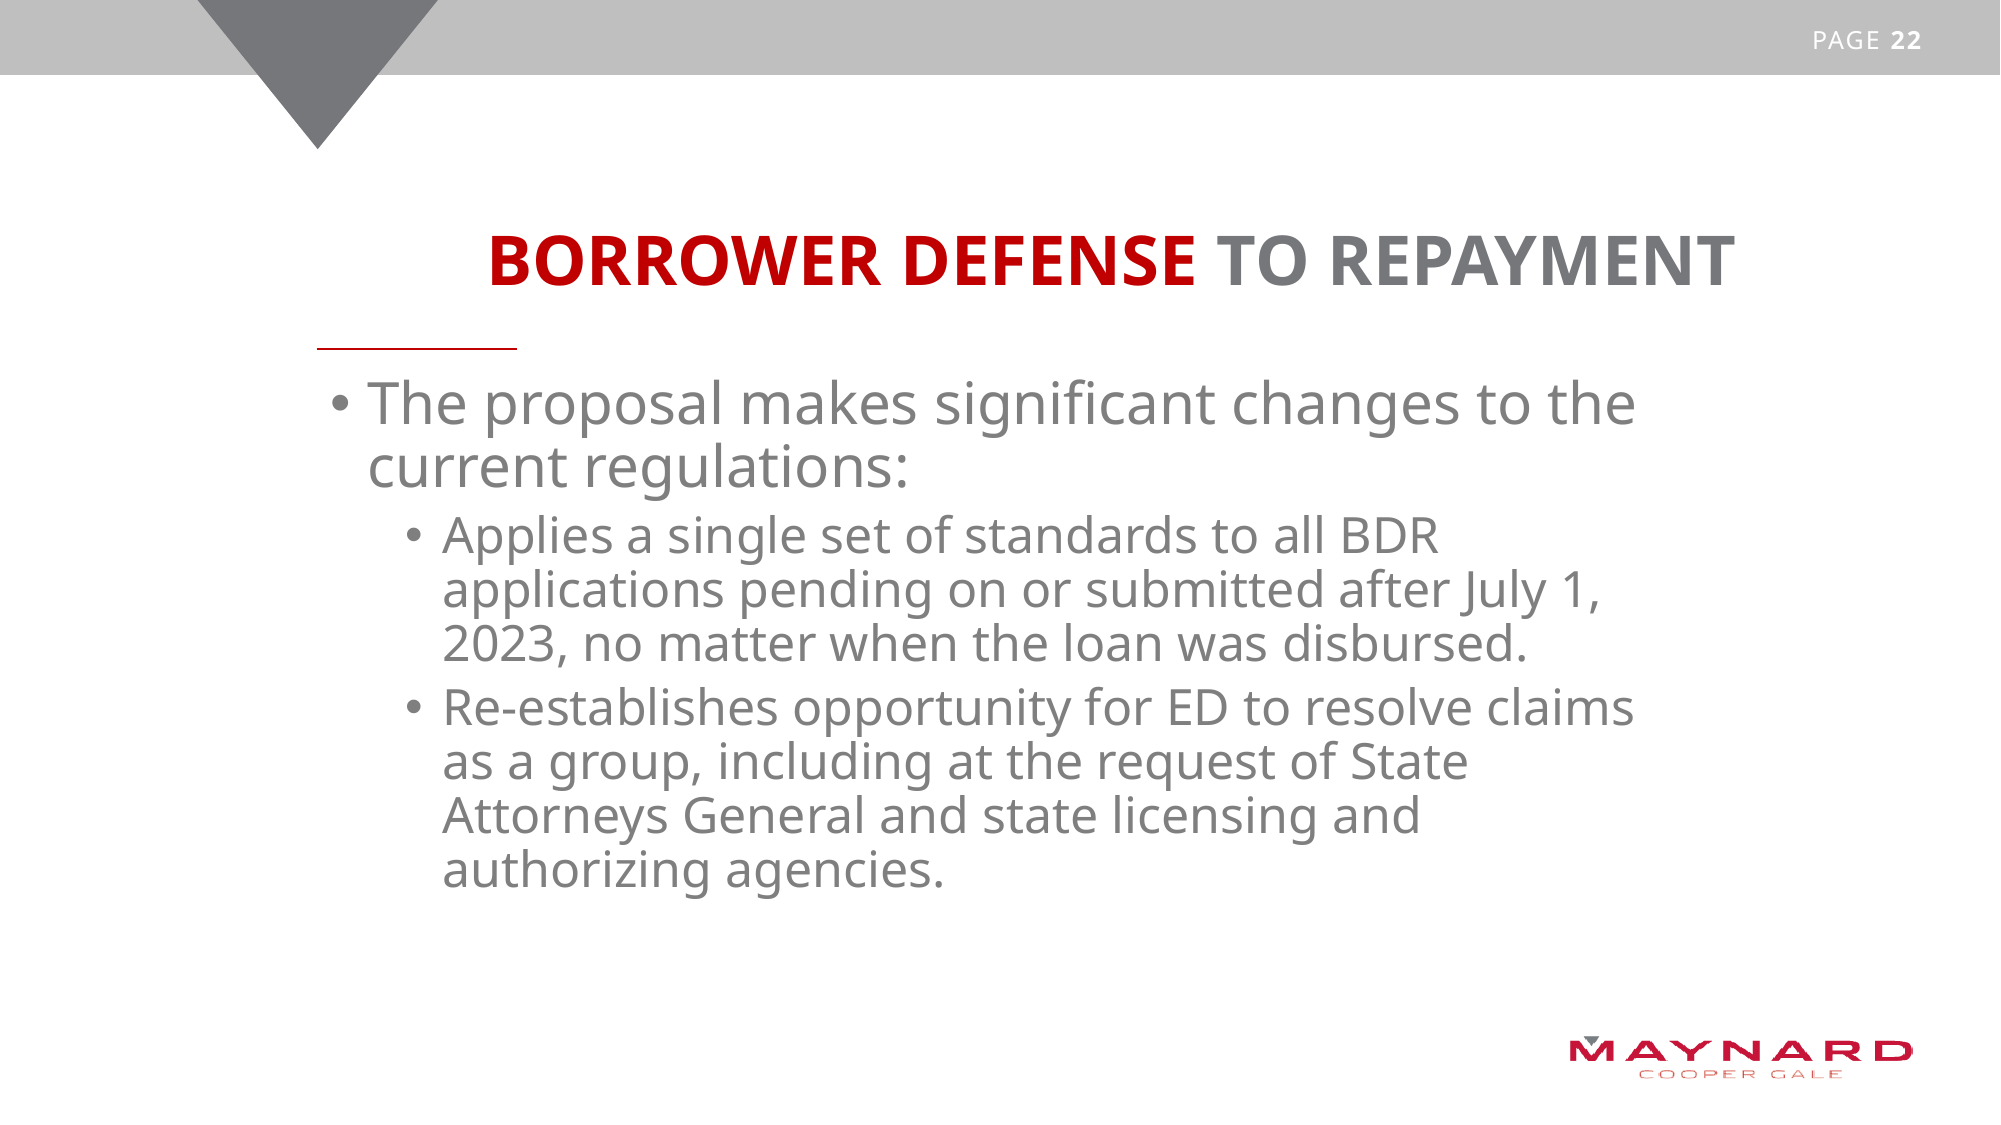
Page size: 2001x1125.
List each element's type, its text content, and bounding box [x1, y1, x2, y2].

list The proposal makes significant changes to the current regulations: Applies a single set of standards to all BDR applications pending on or submitted after July 1, 2023, no matter when the loan was disbursed. Re-establishes opportunity for ED to resolve claims as a group, including at the request of State Attorneys General and state licensing and authorizing agencies. [315, 366, 1696, 1043]
picture [1570, 1036, 1913, 1079]
title BORROWER DEFENSE TO REPAYMENT [485, 226, 1756, 302]
